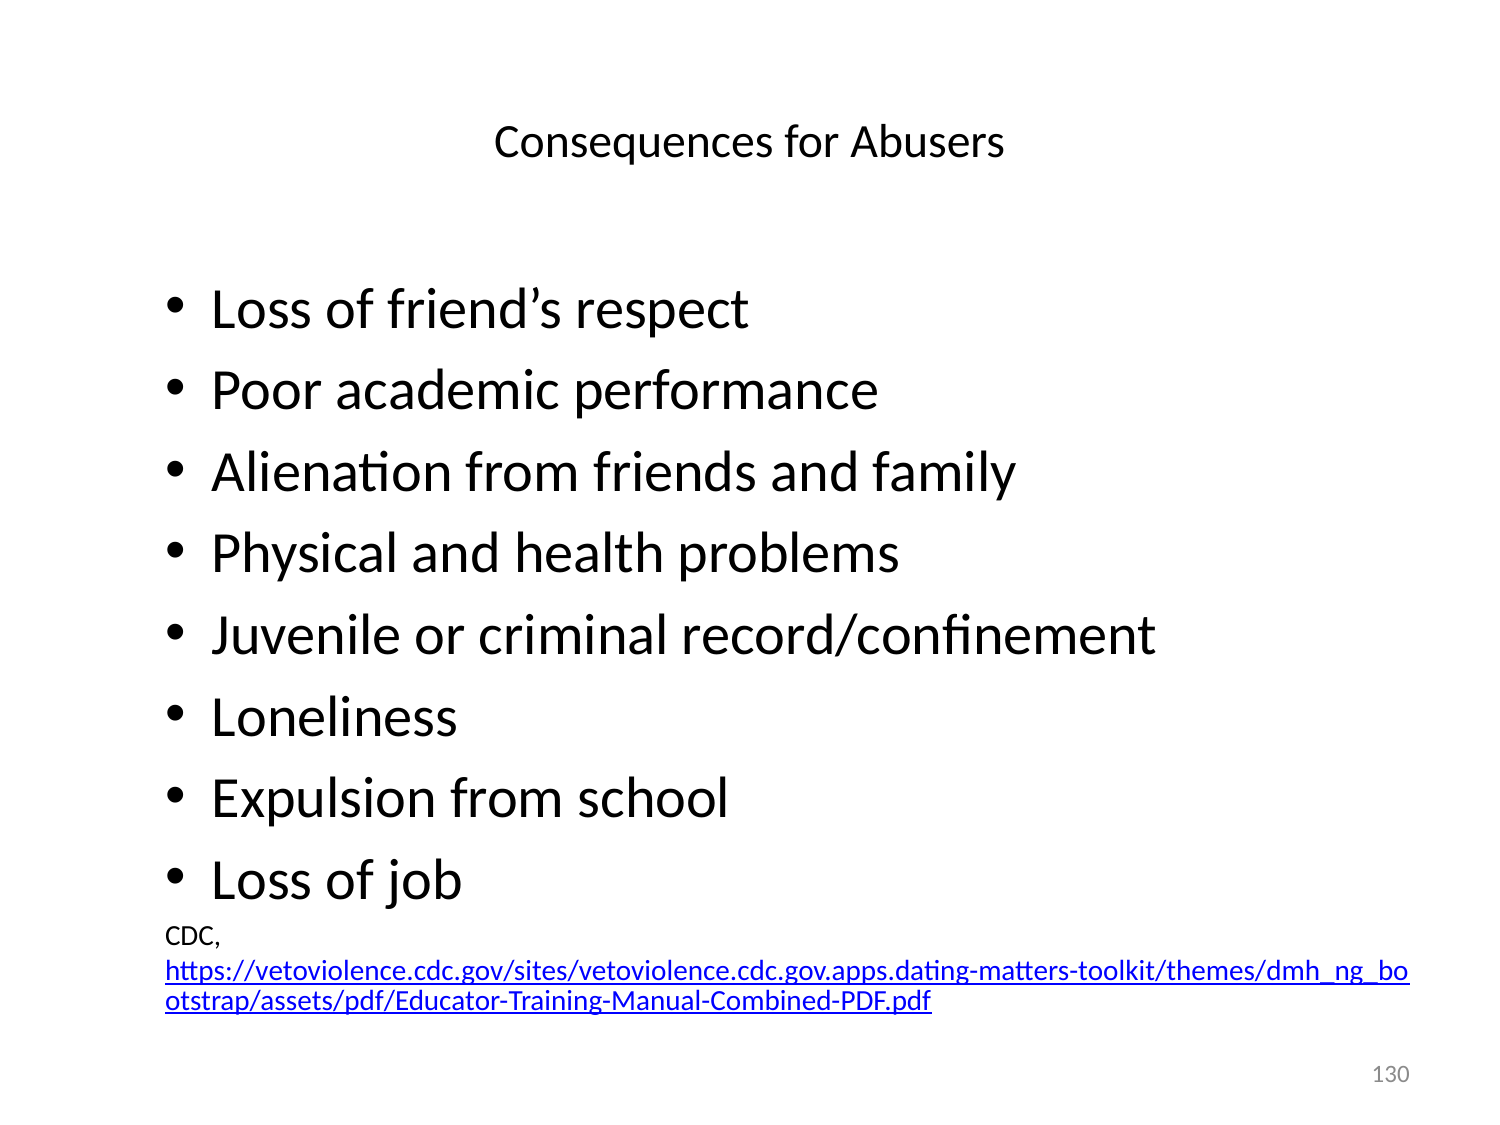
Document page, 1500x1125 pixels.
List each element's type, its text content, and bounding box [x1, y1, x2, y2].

slide_number 130 [1074, 1042, 1425, 1103]
title Consequences for Abusers [75, 45, 1425, 233]
list Loss of friend’s respect Poor academic performance Alienation from friends and family Physical and health problems Juvenile or criminal record/confinement Loneliness Expulsion from school Loss of job CDC, https://vetoviolence.cdc.gov/sites/vetoviolence.cdc.gov.apps.dating-matters-toolkit/themes/dmh_ng_bootstrap/assets/pdf/Educator-Training-Manual-Combined-PDF.pdf [75, 262, 1425, 1005]
